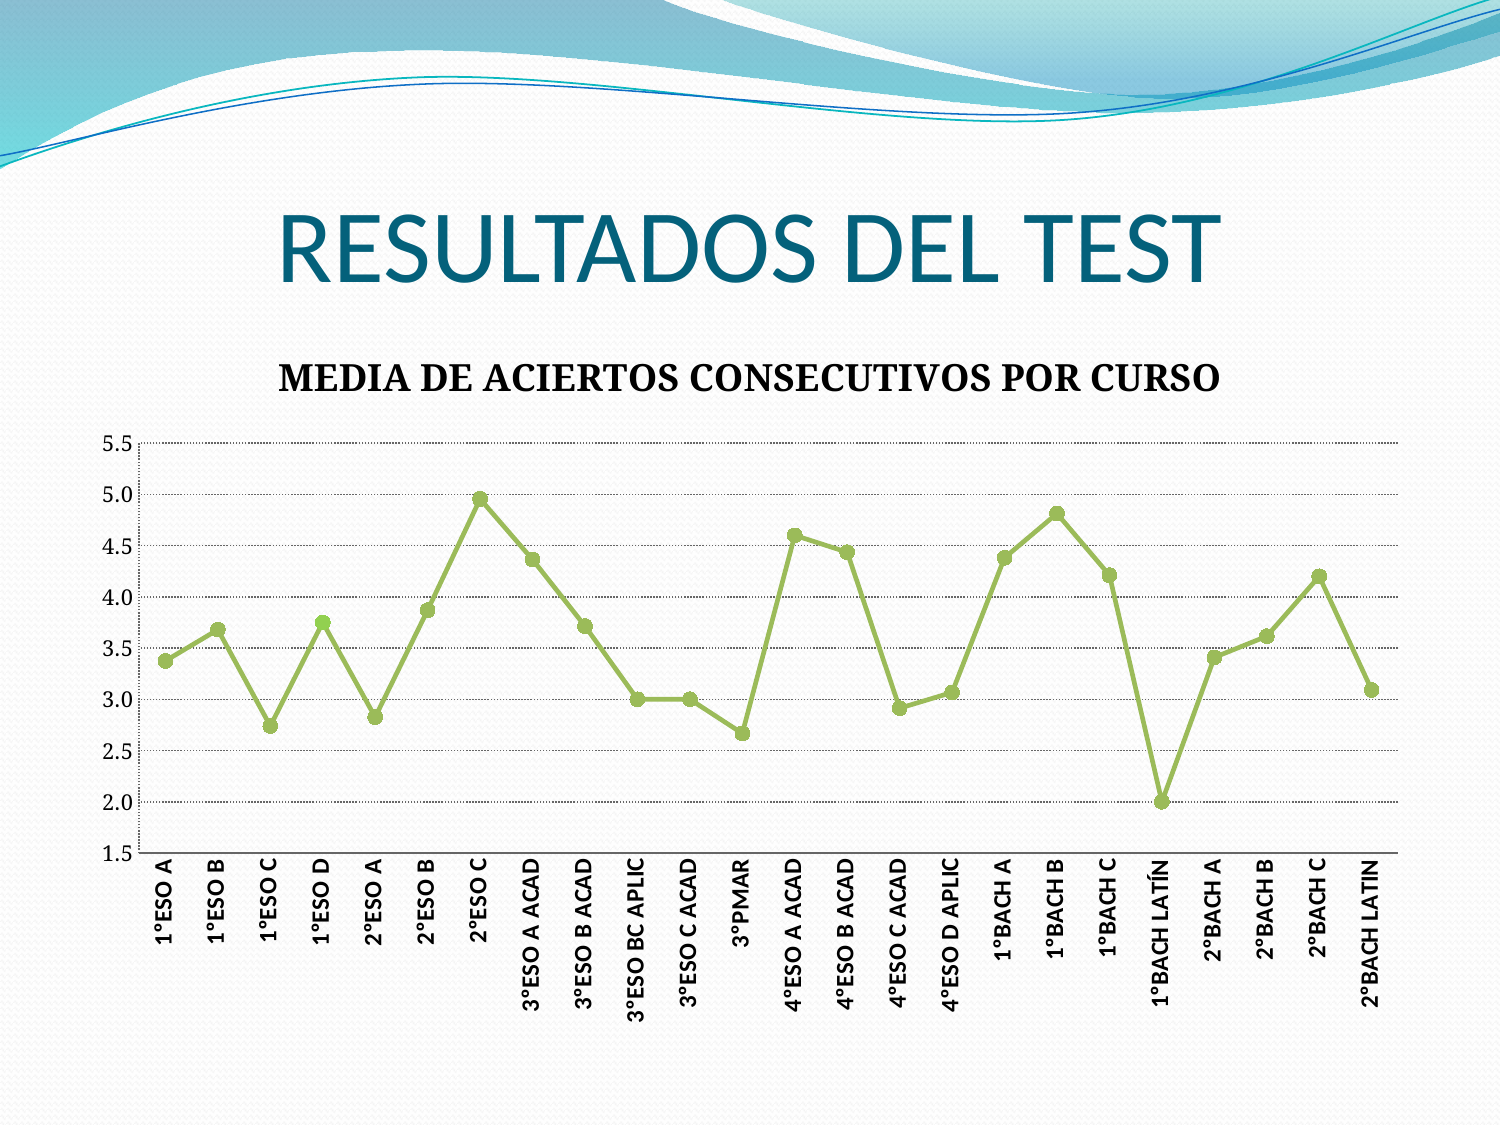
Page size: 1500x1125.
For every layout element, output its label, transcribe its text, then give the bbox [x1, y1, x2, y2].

title RESULTADOS DEL TEST [75, 115, 1425, 303]
chart [74, 317, 1426, 1038]
